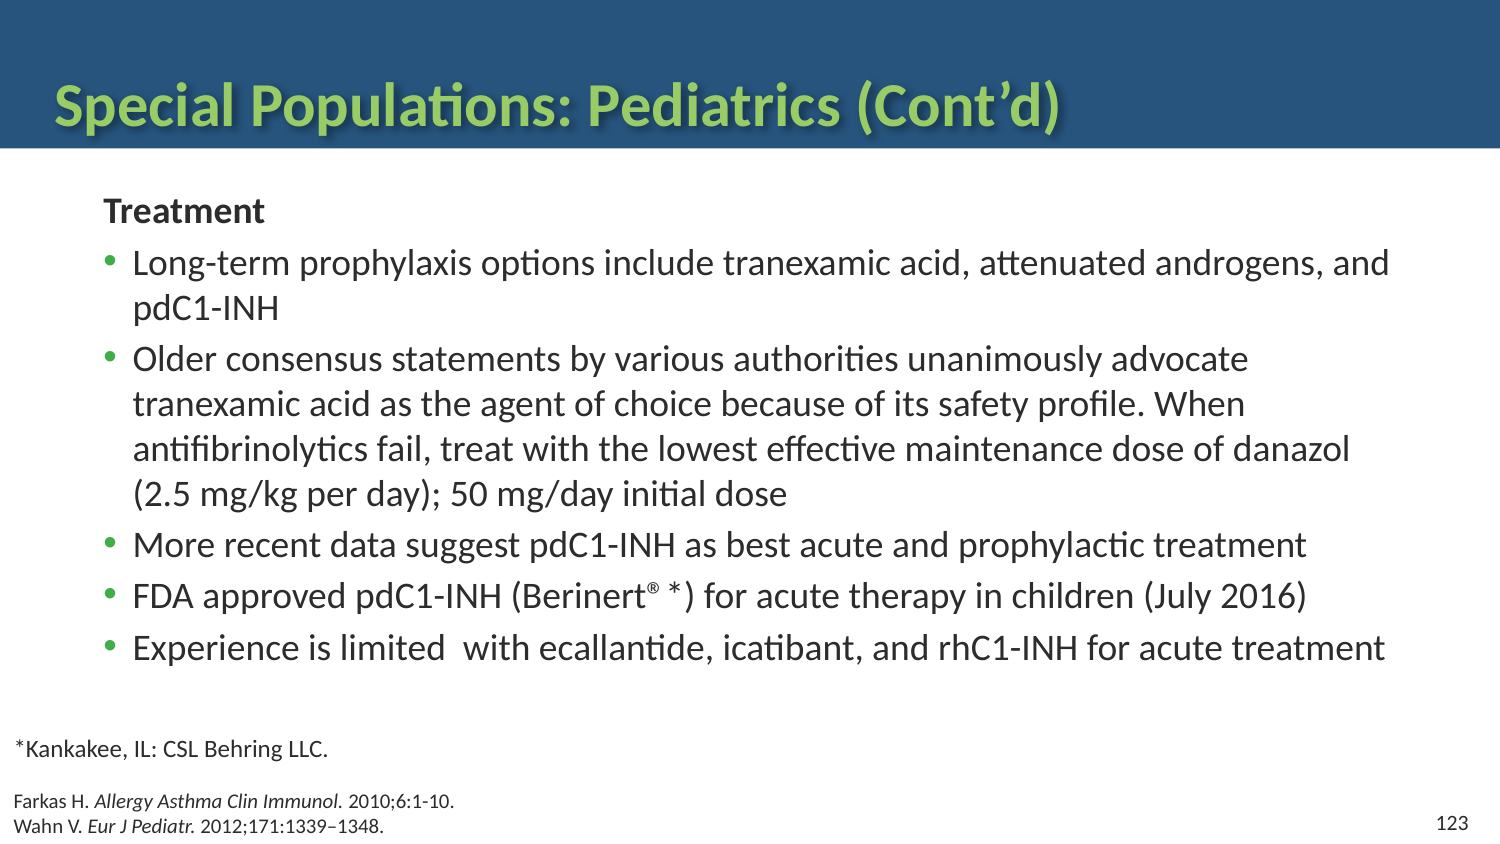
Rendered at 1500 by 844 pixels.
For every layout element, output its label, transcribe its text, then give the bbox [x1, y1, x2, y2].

slide_number 123 [1414, 798, 1484, 844]
text_box *Kankakee, IL: CSL Behring LLC. Farkas H. Allergy Asthma Clin Immunol. 2010;6:1-10. Wahn V. Eur J Pediatr. 2012;171:1339–1348. [0, 725, 749, 844]
title Special Populations: Pediatrics (Cont’d) [39, 36, 1381, 147]
list Treatment Long-term prophylaxis options include tranexamic acid, attenuated androgens, and pdC1-INH Older consensus statements by various authorities unanimously advocate tranexamic acid as the agent of choice because of its safety profile. When antifibrinolytics fail, treat with the lowest effective maintenance dose of danazol (2.5 mg/kg per day); 50 mg/day initial dose More recent data suggest pdC1-INH as best acute and prophylactic treatment FDA approved pdC1-INH (Berinert®*) for acute therapy in children (July 2016) Experience is limited with ecallantide, icatibant, and rhC1-INH for acute treatment [88, 178, 1422, 717]
